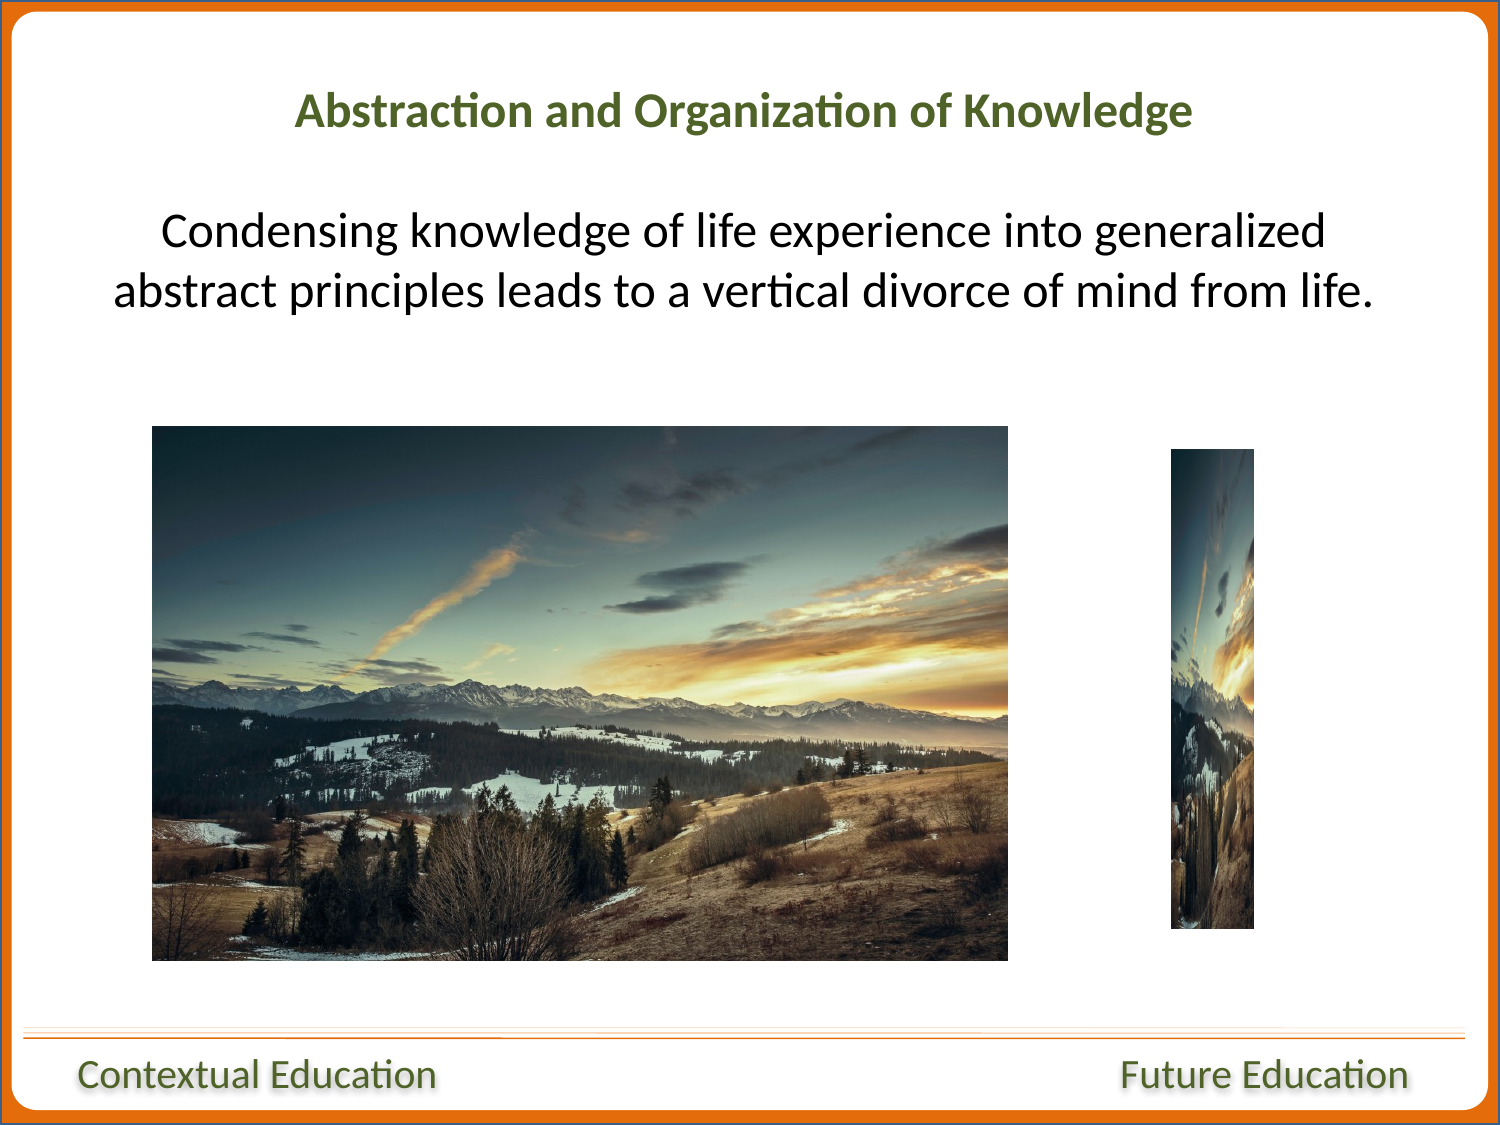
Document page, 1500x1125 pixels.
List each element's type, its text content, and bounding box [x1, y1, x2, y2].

picture [1171, 449, 1255, 929]
text_box Abstraction and Organization of Knowledge Condensing knowledge of life experience into generalized abstract principles leads to a vertical divorce of mind from life. [70, 70, 1418, 325]
picture [152, 425, 1008, 962]
